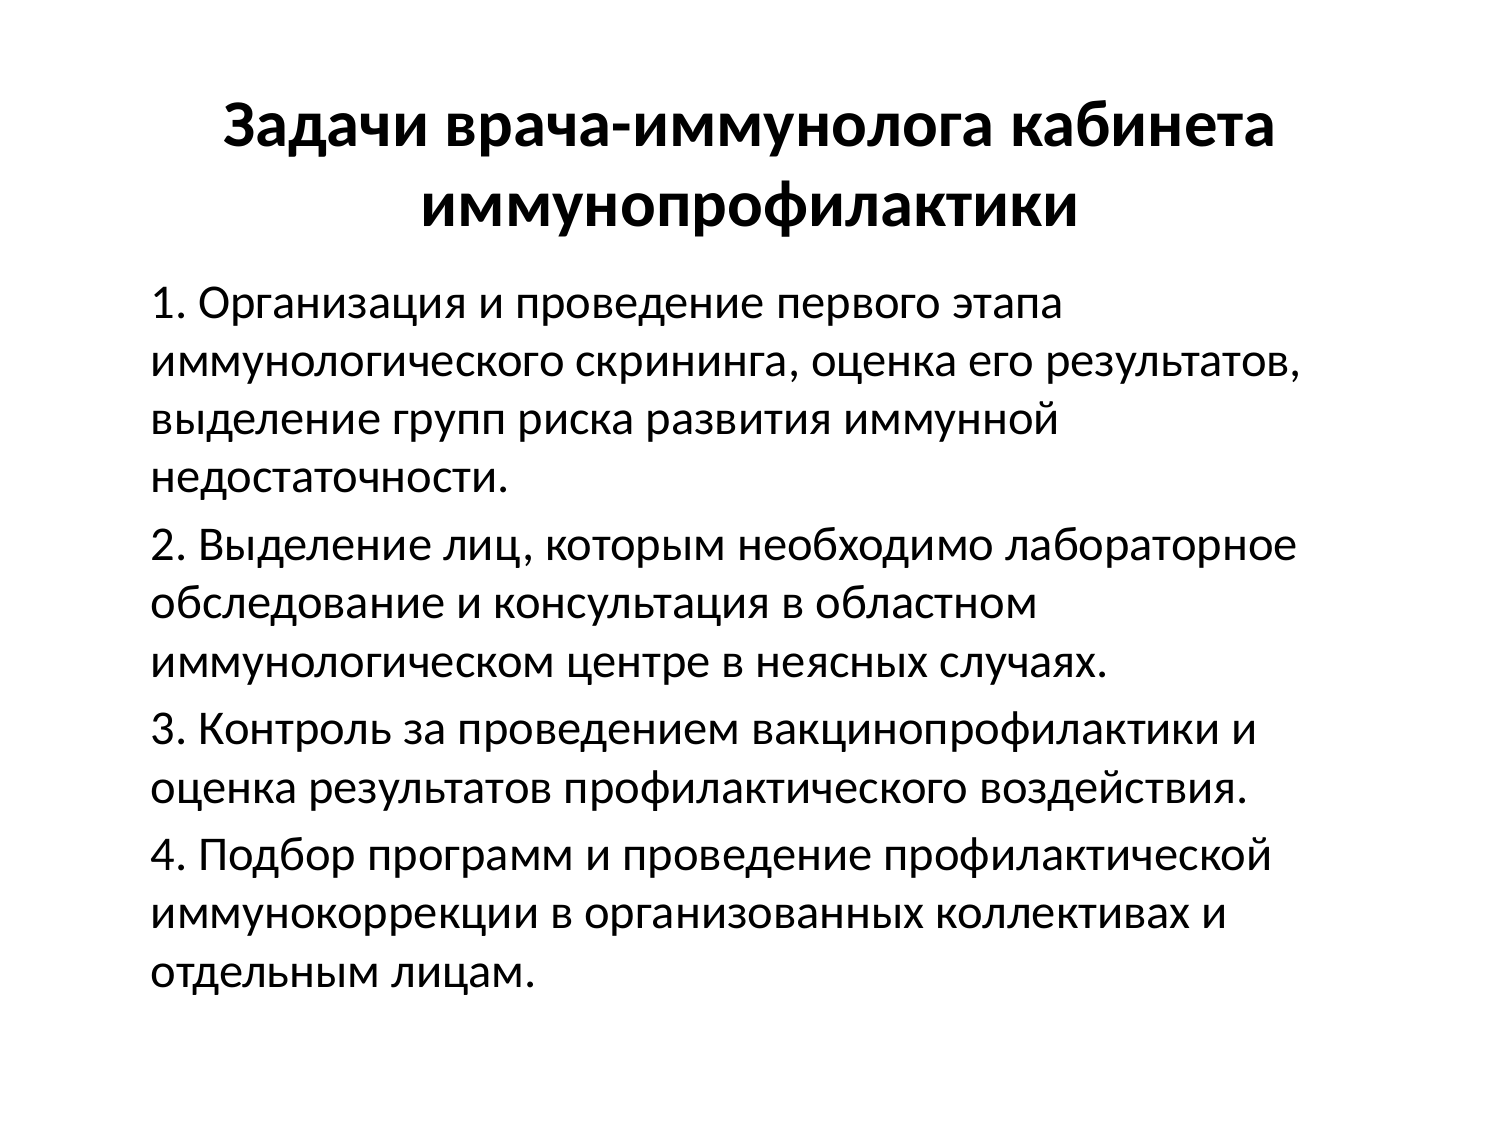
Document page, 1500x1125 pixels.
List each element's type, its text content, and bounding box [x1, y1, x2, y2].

title Задачи врача-иммунолога кабинета иммунопрофилактики [75, 66, 1426, 254]
list 1. Организация и проведение первого этапа иммунологического скрининга, оценка его результатов, выделение групп риска развития иммунной недостаточности. 2. Выделение лиц, которым необходимо лабораторное обследование и консультация в областном иммунологическом центре в неясных случаях. 3. Контроль за проведением вакцинопрофилактики и оценка результатов профилактического воздействия. 4. Подбор программ и проведение профилактической иммунокоррекции в организованных коллективах и отдельным лицам. [135, 262, 1425, 1005]
